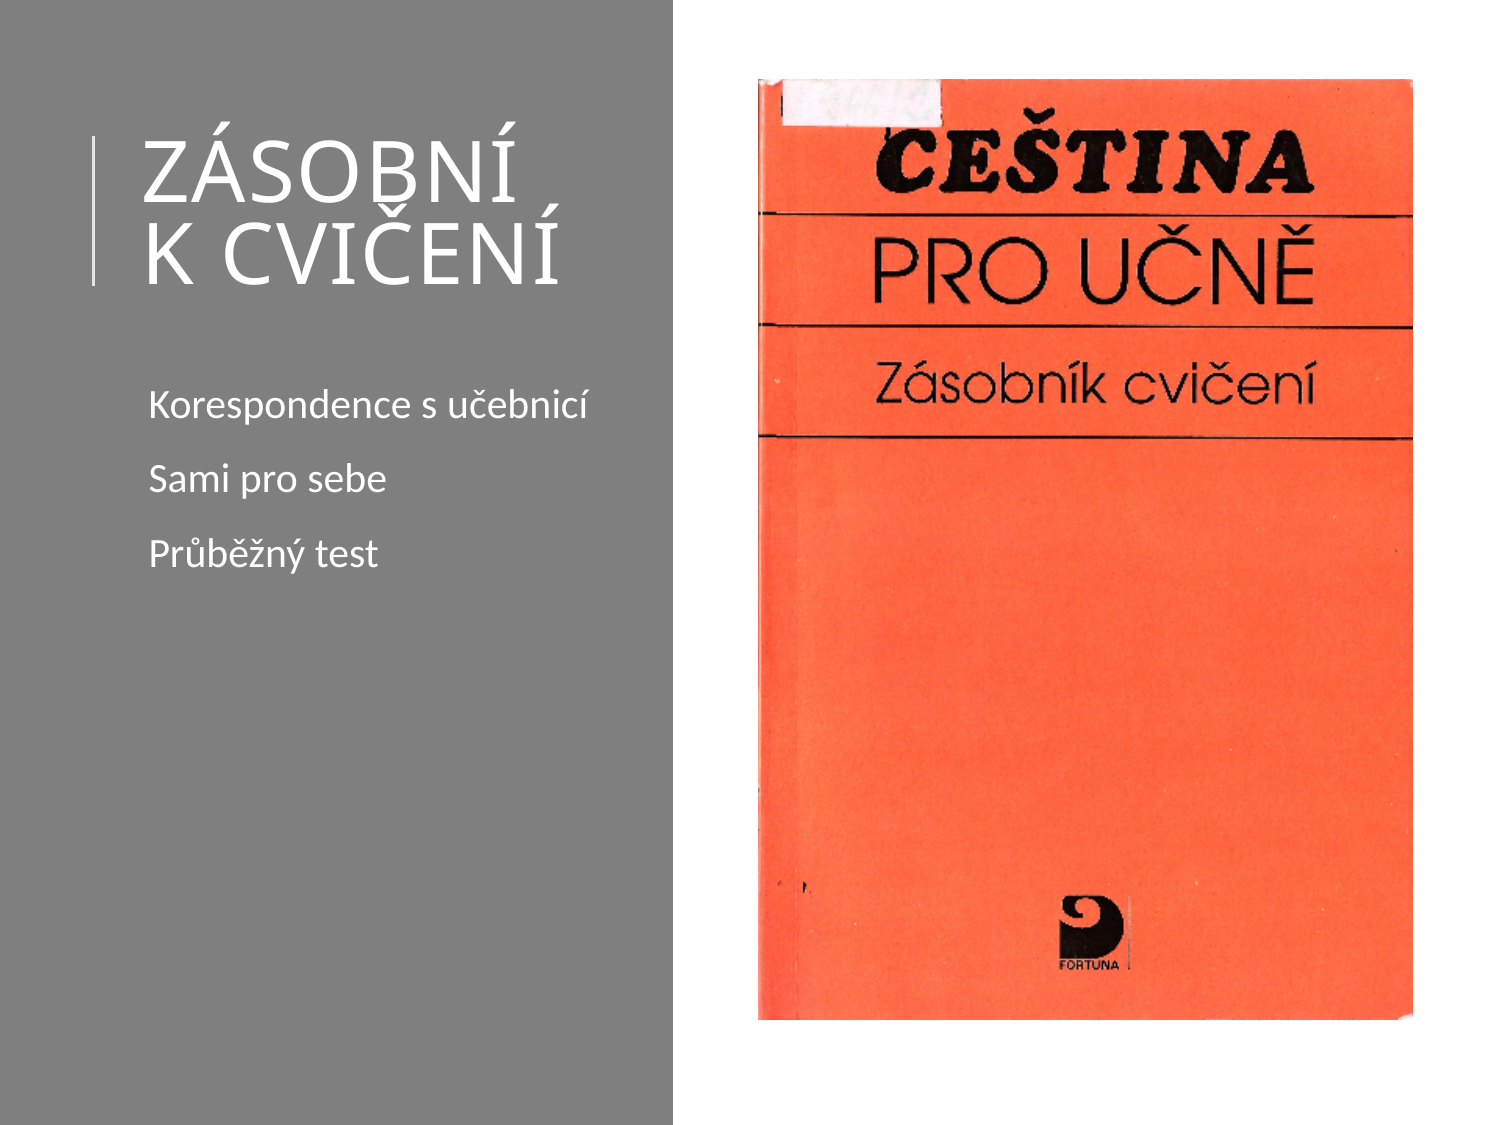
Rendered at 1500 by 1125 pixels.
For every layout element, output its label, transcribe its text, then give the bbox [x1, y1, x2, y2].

text_box [674, 0, 1500, 1125]
text_box [0, 0, 674, 1125]
list Korespondence s učebnicí Sami pro sebe Průběžný test [126, 375, 654, 1020]
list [758, 79, 1413, 1021]
title Zásobník cvičení [126, 96, 591, 342]
